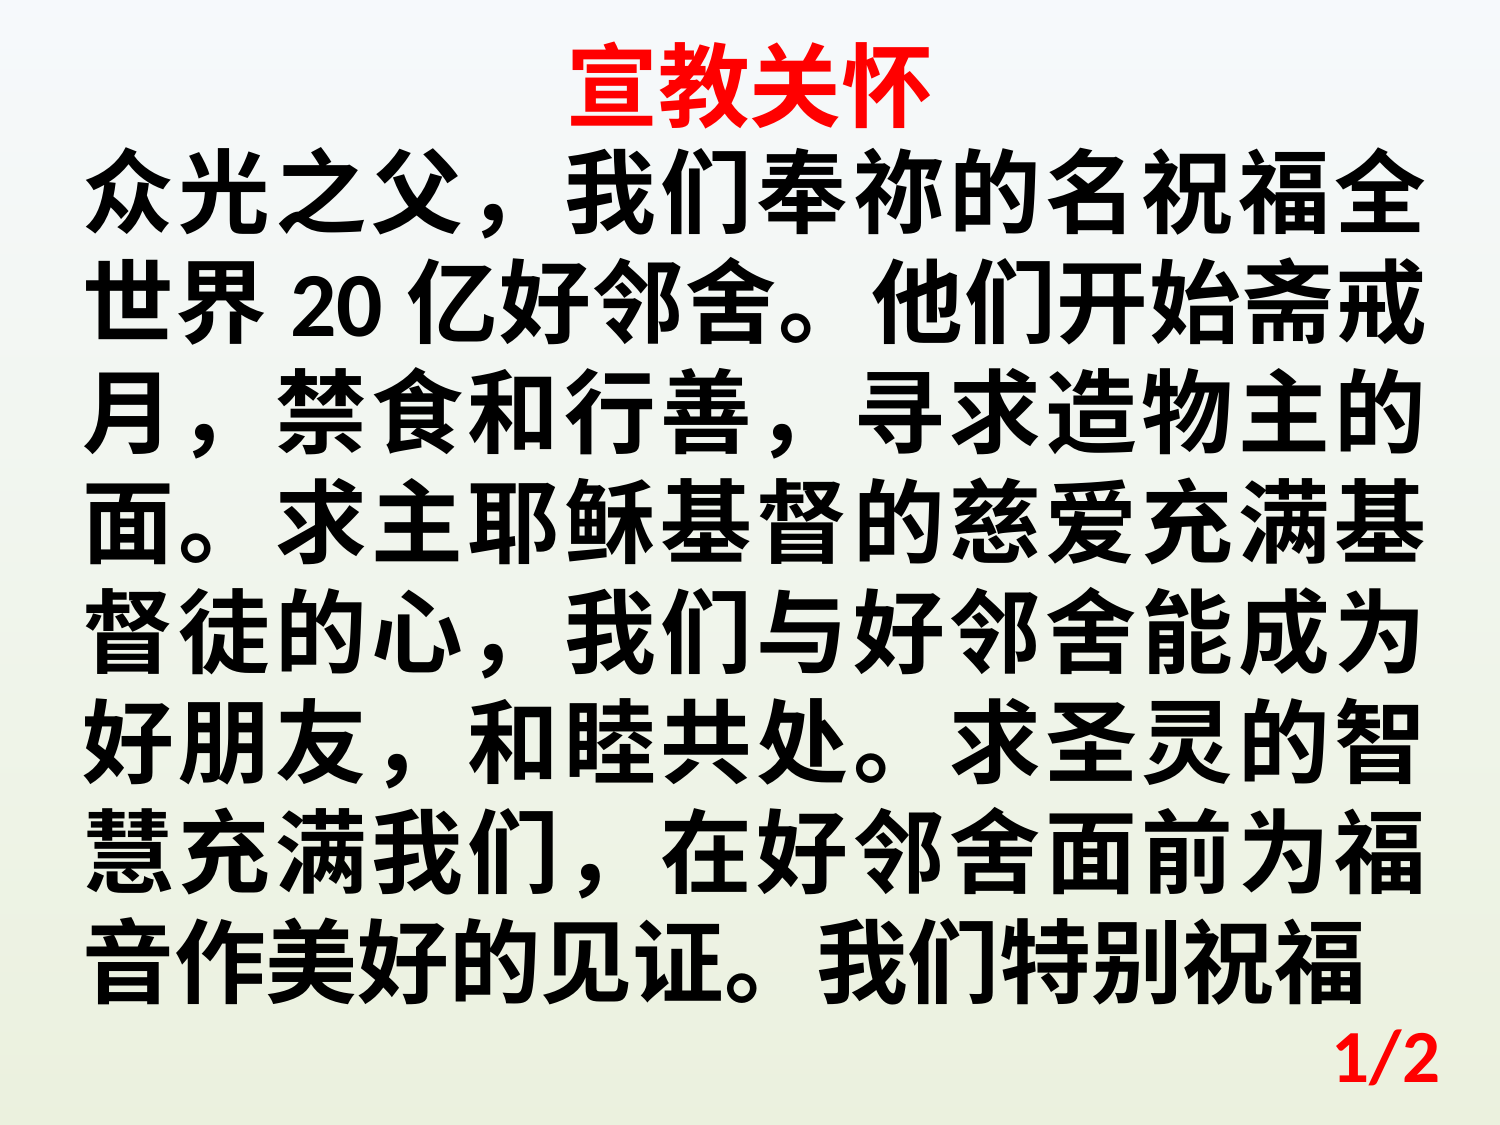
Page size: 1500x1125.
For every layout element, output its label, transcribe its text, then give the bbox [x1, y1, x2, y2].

text_box 1/2 [1317, 1000, 1473, 1105]
list 众光之父，我们奉祢的名祝福全世界20亿好邻舍。他们开始斋戒月，禁食和行善，寻求造物主的面。求主耶稣基督的慈爱充满基督徒的心，我们与好邻舍能成为好朋友，和睦共处。求圣灵的智慧充满我们，在好邻舍面前为福音作美好的见证。我们特别祝福 [67, 137, 1444, 1054]
text_box 宣教关怀 [0, 31, 1500, 137]
